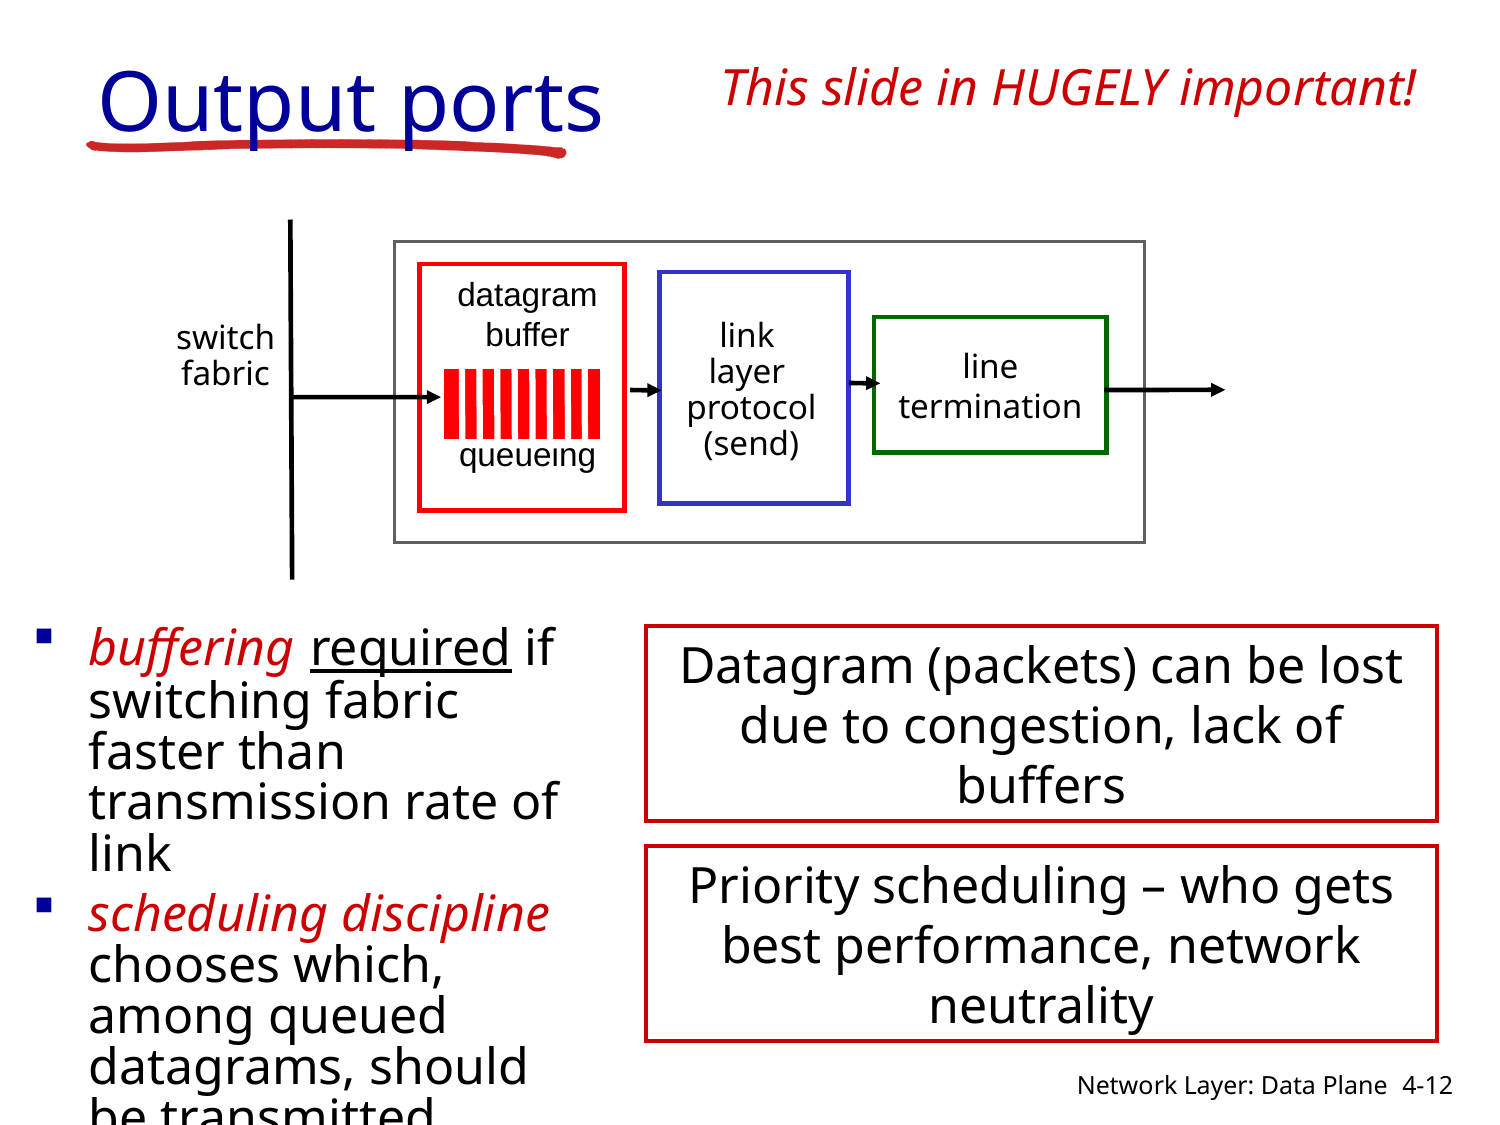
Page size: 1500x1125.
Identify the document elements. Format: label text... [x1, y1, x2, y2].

list buffering required if switching fabric faster than transmission rate of link scheduling discipline chooses which, among queued datagrams, should be transmitted [17, 610, 607, 1125]
text_box switch fabric [139, 289, 313, 425]
text_box [848, 377, 881, 390]
text_box This slide in HUGELY important! [705, 48, 1433, 123]
text_box [659, 272, 849, 504]
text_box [419, 263, 625, 512]
slide_number 4-12 [1387, 1062, 1480, 1107]
text_box Priority scheduling – who gets best performance, network neutrality [645, 846, 1437, 1041]
text_box link layer protocol (send) [664, 322, 838, 459]
text_box [1104, 383, 1226, 397]
title Output ports [82, 41, 1358, 155]
text_box [394, 241, 1145, 397]
footer Network Layer: Data Plane [1045, 1062, 1404, 1102]
picture [83, 134, 572, 164]
text_box line termination [874, 316, 1107, 453]
text_box Datagram (packets) can be lost due to congestion, lack of buffers [645, 625, 1437, 821]
text_box [394, 384, 1145, 543]
text_box [630, 384, 662, 397]
